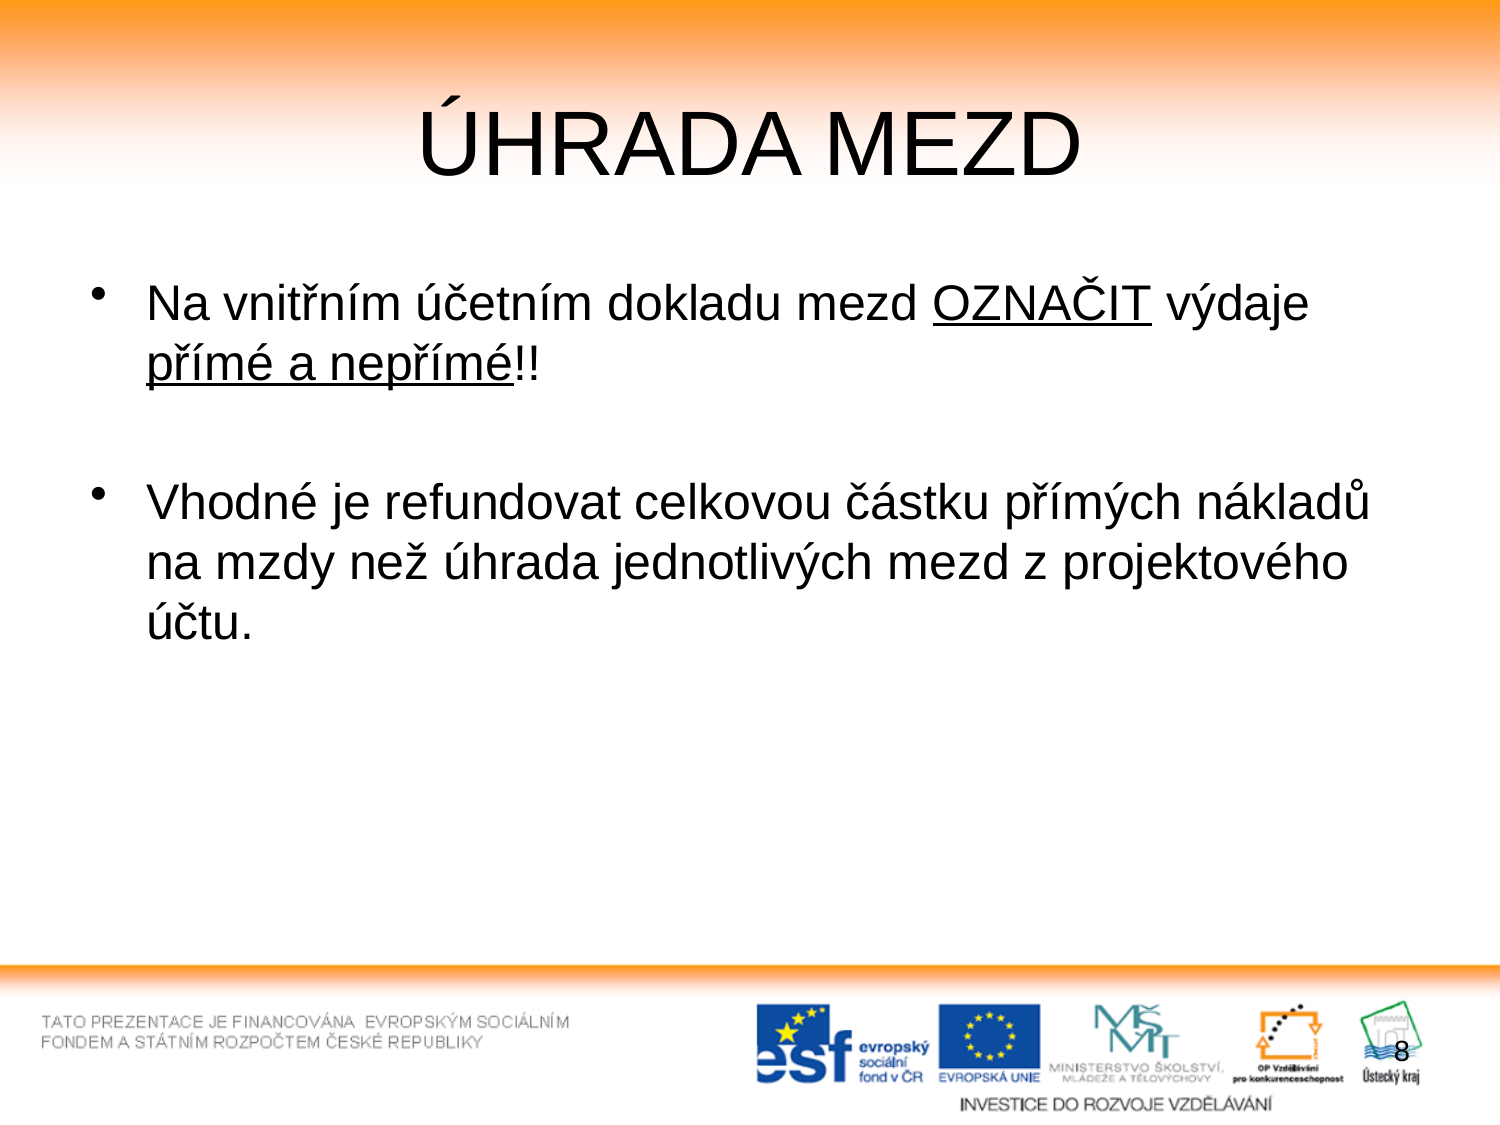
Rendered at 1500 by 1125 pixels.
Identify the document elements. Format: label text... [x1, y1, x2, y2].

list Na vnitřním účetním dokladu mezd OZNAČIT výdaje přímé a nepřímé!! Vhodné je refundovat celkovou částku přímých nákladů na mzdy než úhrada jednotlivých mezd z projektového účtu. [74, 262, 1426, 929]
picture [0, 0, 1500, 1125]
slide_number 8 [1074, 1024, 1426, 1103]
title ÚHRADA MEZD [74, 44, 1426, 233]
